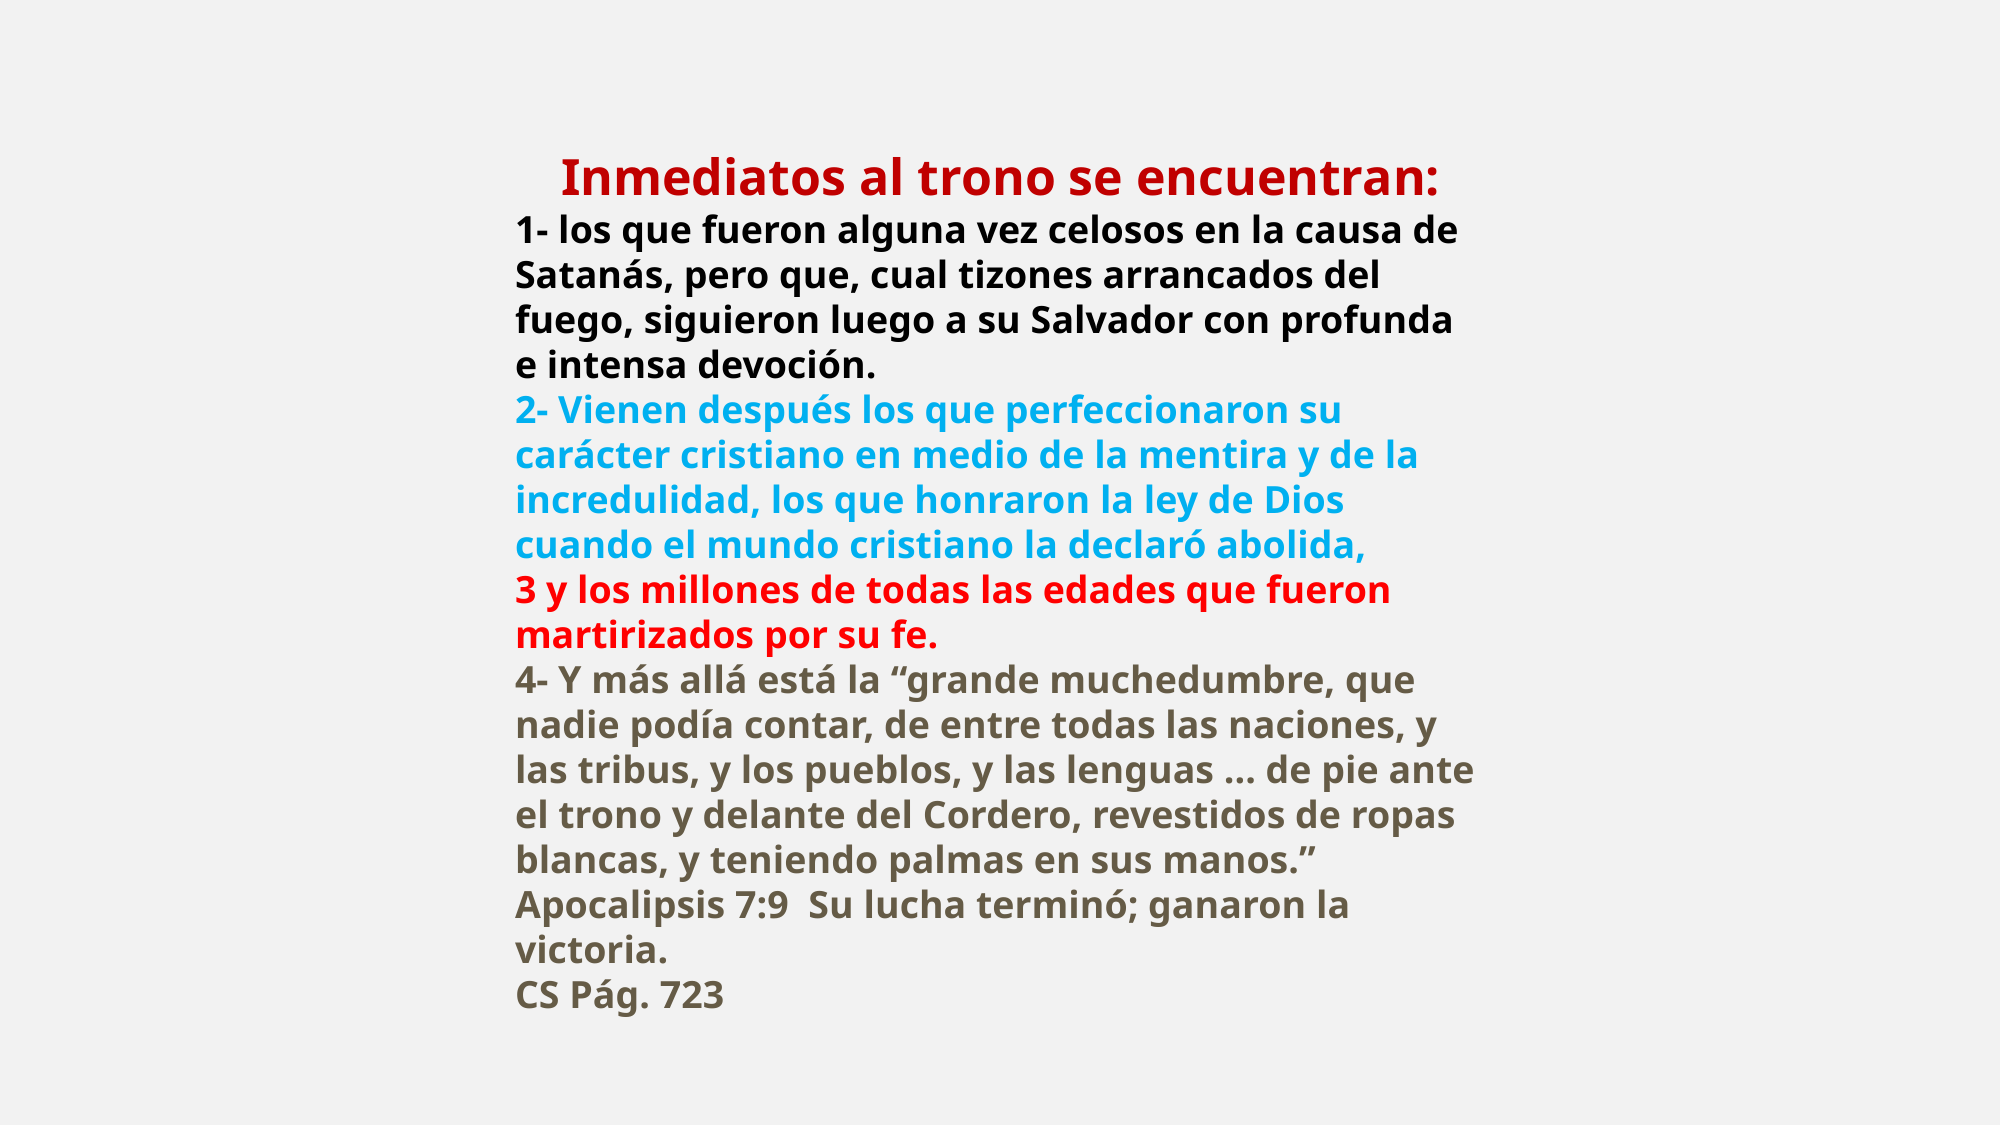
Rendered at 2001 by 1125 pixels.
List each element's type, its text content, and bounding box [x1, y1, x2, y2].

text_box Inmediatos al trono se encuentran: 1- los que fueron alguna vez celosos en la causa de Satanás, pero que, cual tizones arrancados del fuego, siguieron luego a su Salvador con profunda e intensa devoción. 2- Vienen después los que perfeccionaron su carácter cristiano en medio de la mentira y de la incredulidad, los que honraron la ley de Dios cuando el mundo cristiano la declaró abolida, 3 y los millones de todas las edades que fueron martirizados por su fe. 4- Y más allá está la “grande muchedumbre, que nadie podía contar, de entre todas las naciones, y las tribus, y los pueblos, y las lenguas ... de pie ante el trono y delante del Cordero, revestidos de ropas blancas, y teniendo palmas en sus manos.” Apocalipsis 7:9 Su lucha terminó; ganaron la victoria. CS Pág. 723 [500, 138, 1501, 1024]
